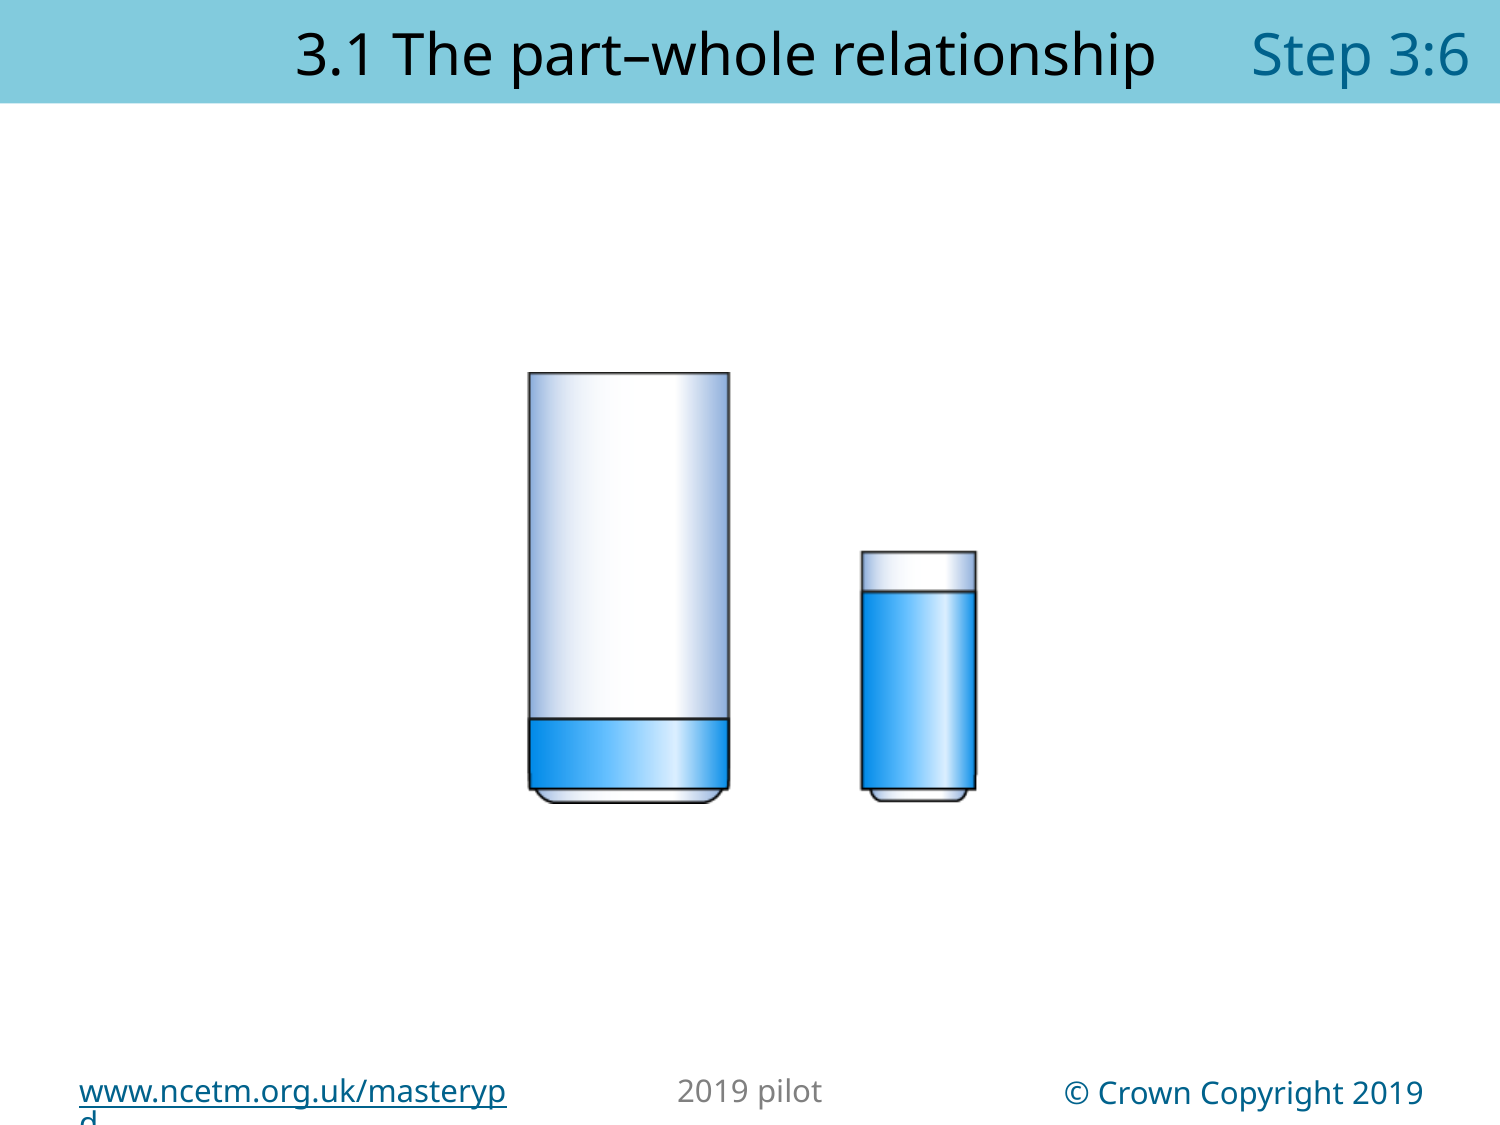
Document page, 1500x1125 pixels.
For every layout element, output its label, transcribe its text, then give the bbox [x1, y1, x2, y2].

list 3.1 The part–whole relationship Step 3:6 [0, 0, 1500, 104]
picture [501, 372, 1007, 804]
